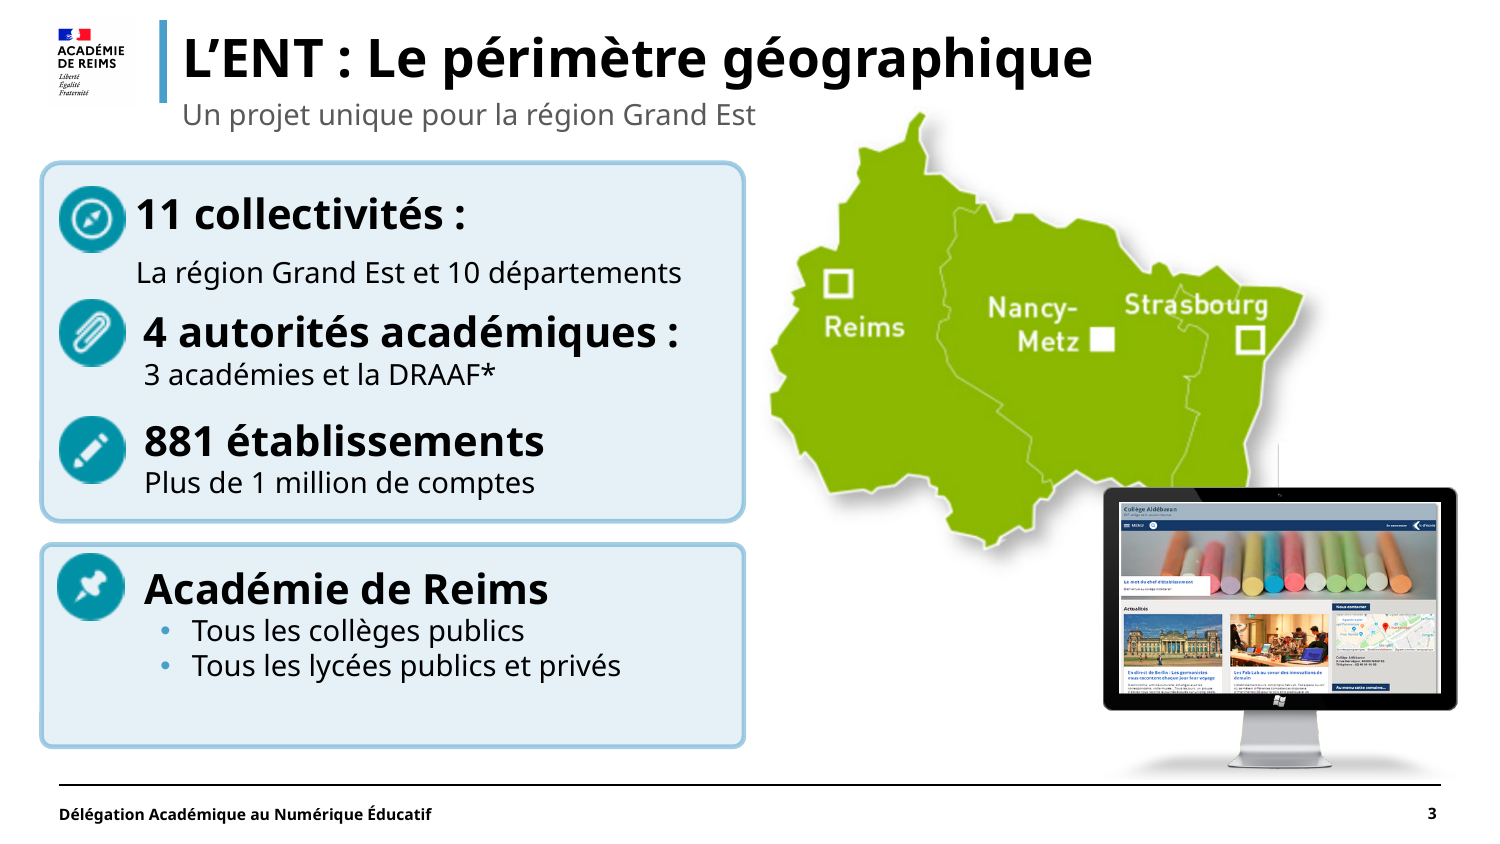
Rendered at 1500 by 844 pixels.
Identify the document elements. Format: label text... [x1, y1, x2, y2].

text_box [39, 542, 744, 749]
text_box Académie de Reims Tous les collèges publics Tous les lycées publics et privés [130, 604, 762, 744]
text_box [58, 186, 762, 597]
picture [57, 553, 125, 621]
picture [47, 17, 136, 107]
picture [753, 98, 1464, 780]
text_box [39, 160, 746, 522]
title L’ENT : Le périmètre géographique [183, 32, 1411, 88]
footer Délégation Académique au Numérique Éducatif [59, 784, 1028, 844]
slide_number 3 [1215, 788, 1437, 844]
text_box [157, 18, 169, 105]
text_box Un projet unique pour la région Grand Est [166, 88, 1448, 155]
